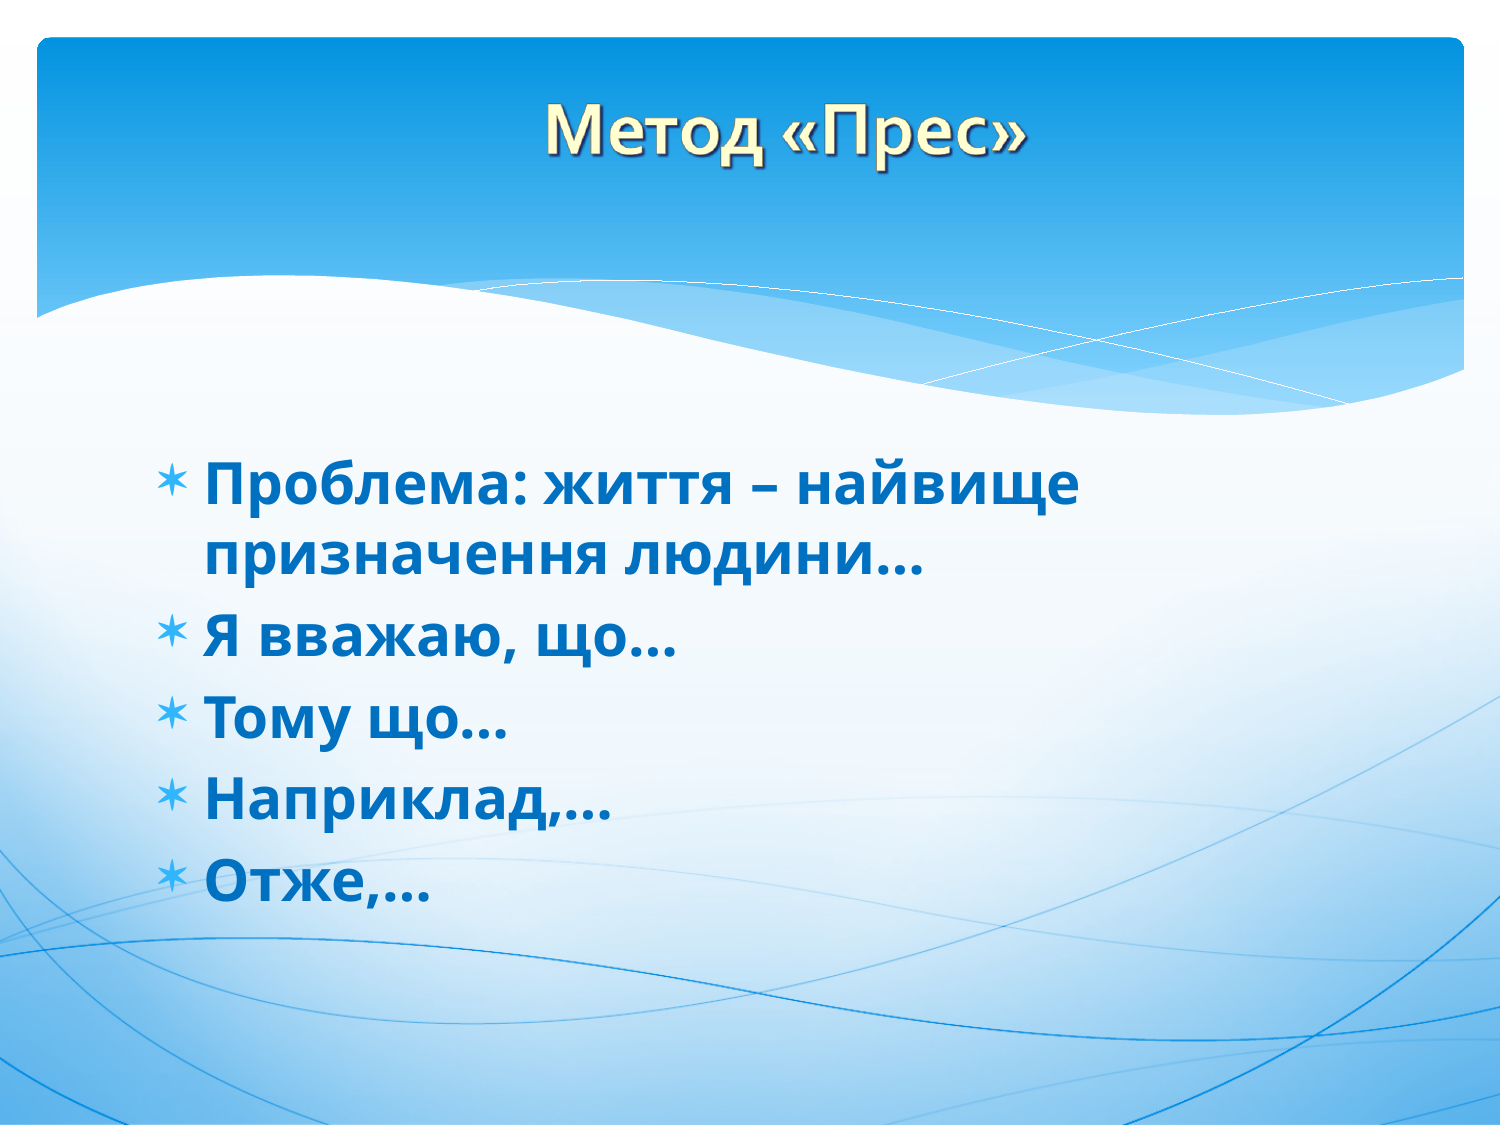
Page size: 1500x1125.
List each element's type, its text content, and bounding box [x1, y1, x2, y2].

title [257, 58, 1314, 267]
list Проблема: життя – найвище призначення людини… Я вважаю, що… Тому що… Наприклад,… Отже,… [143, 438, 1359, 1005]
